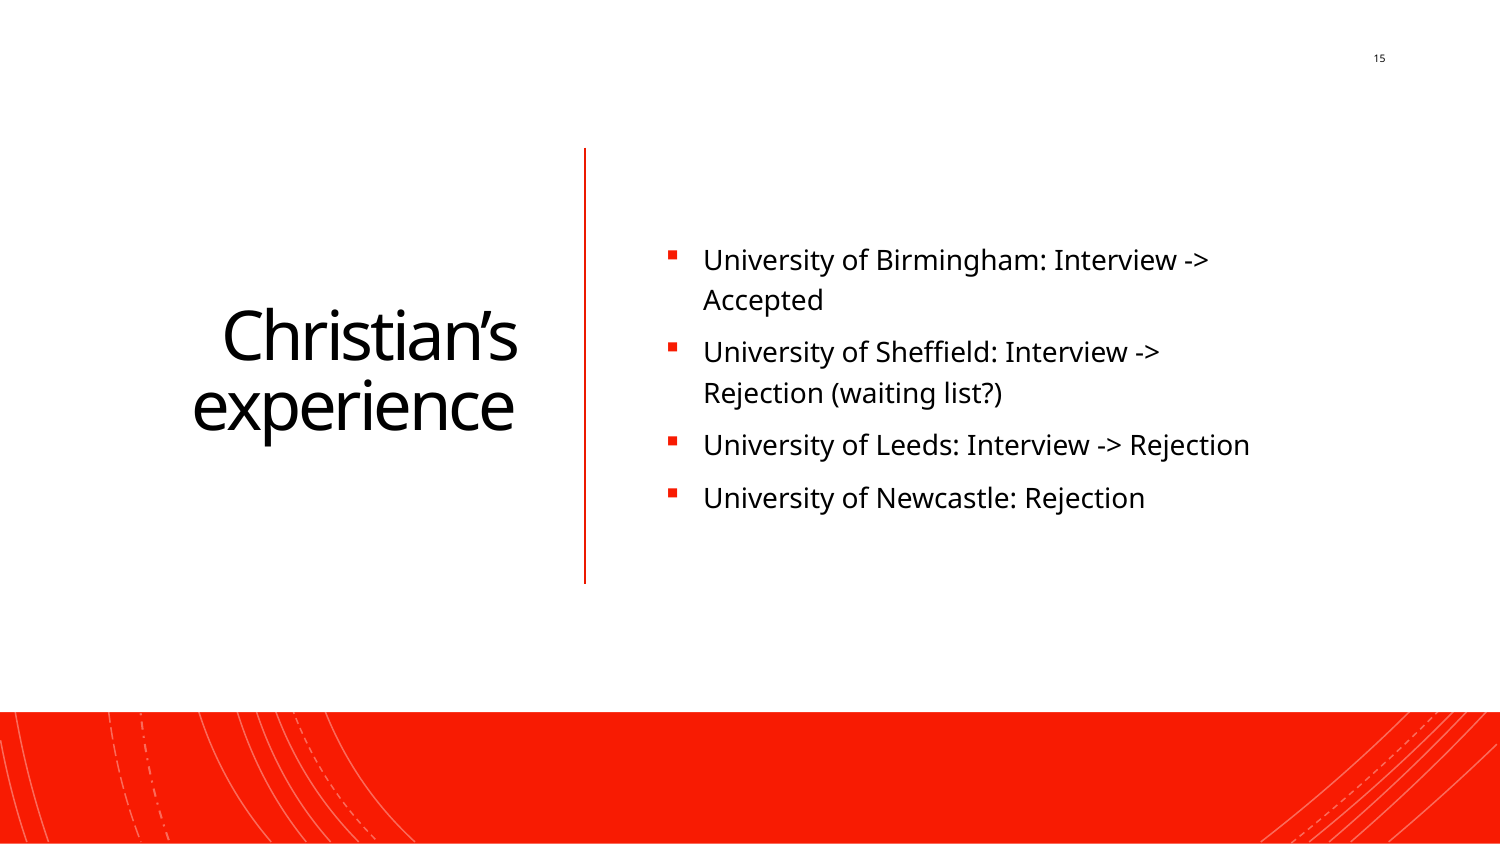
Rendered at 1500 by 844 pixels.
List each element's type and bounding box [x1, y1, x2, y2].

text_box [0, 0, 1498, 844]
